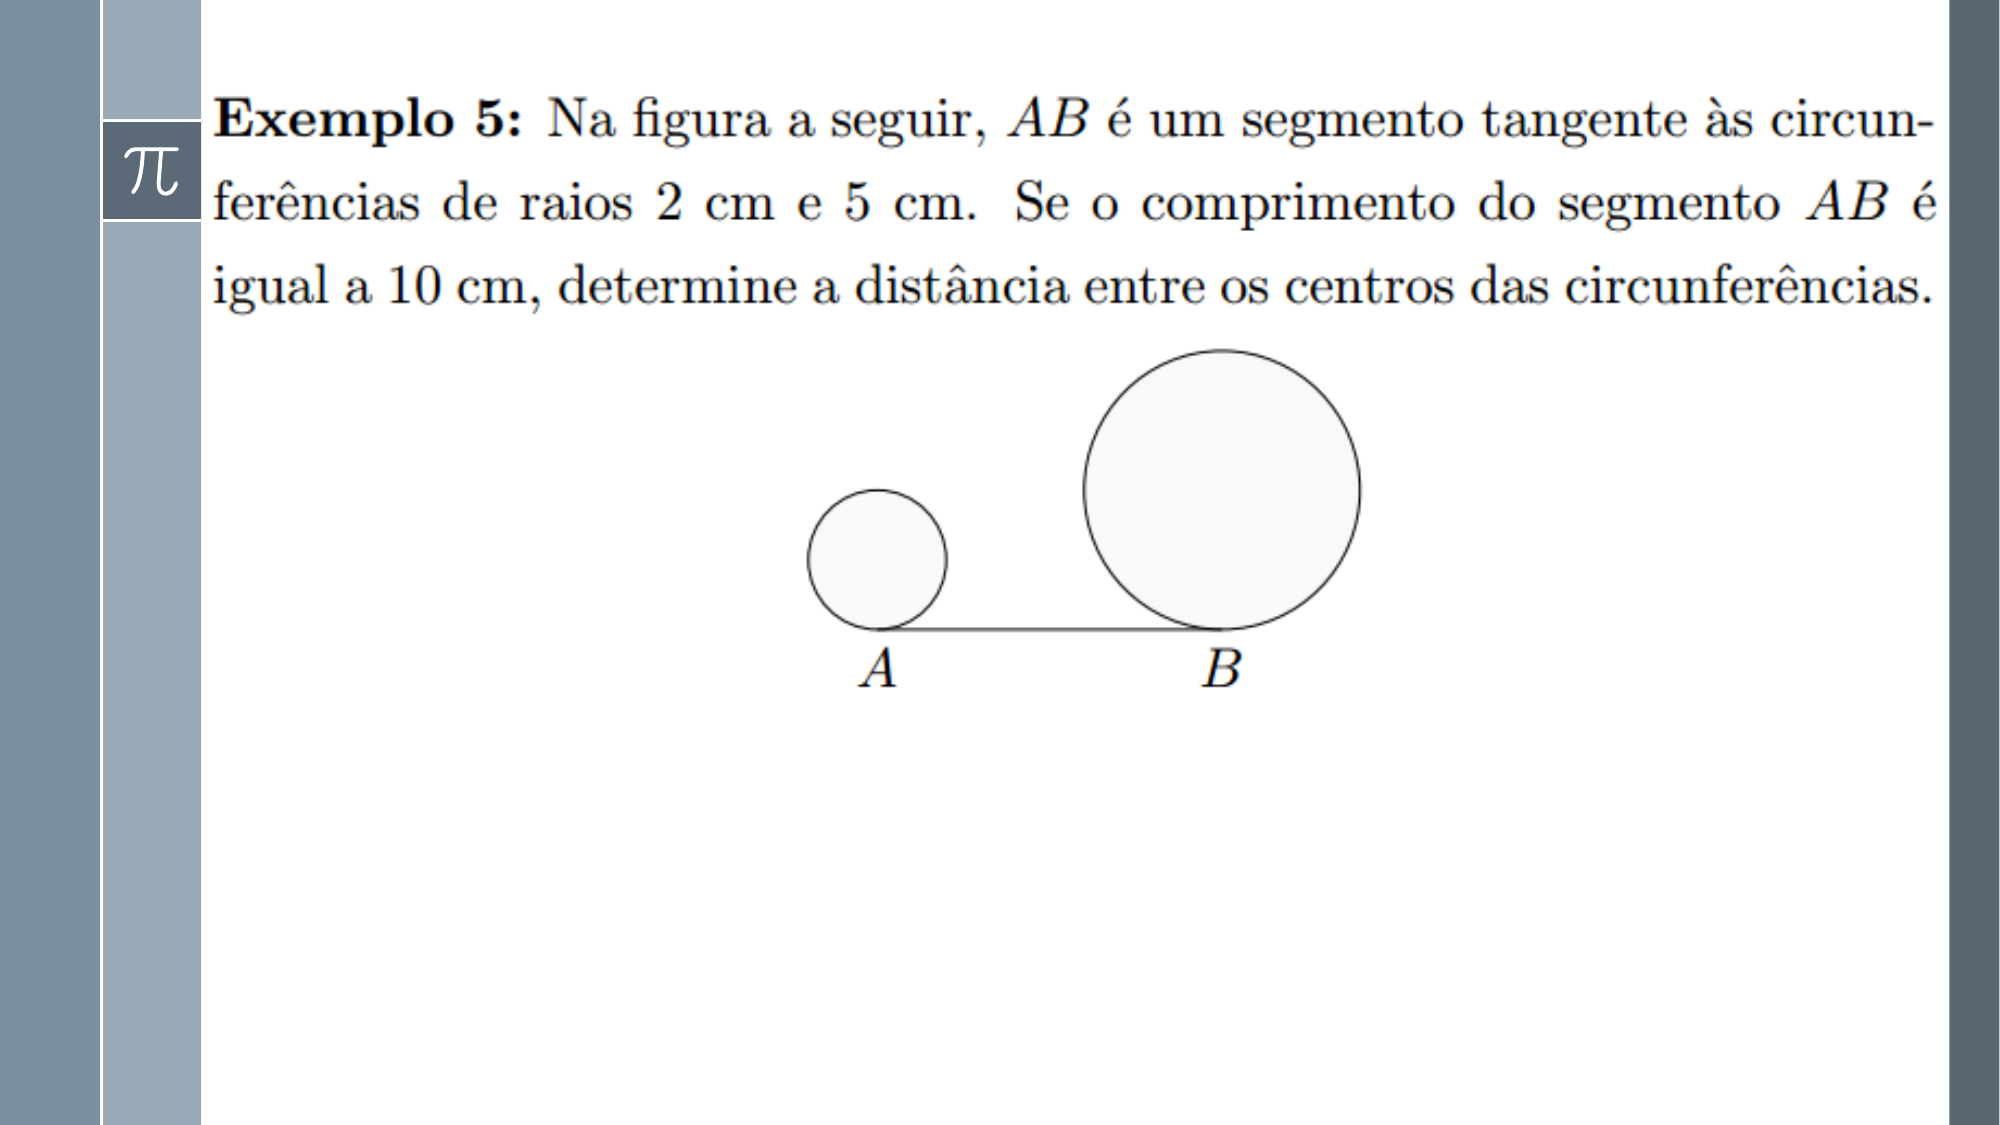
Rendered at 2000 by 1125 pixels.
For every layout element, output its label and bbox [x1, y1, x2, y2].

picture [208, 84, 1941, 694]
